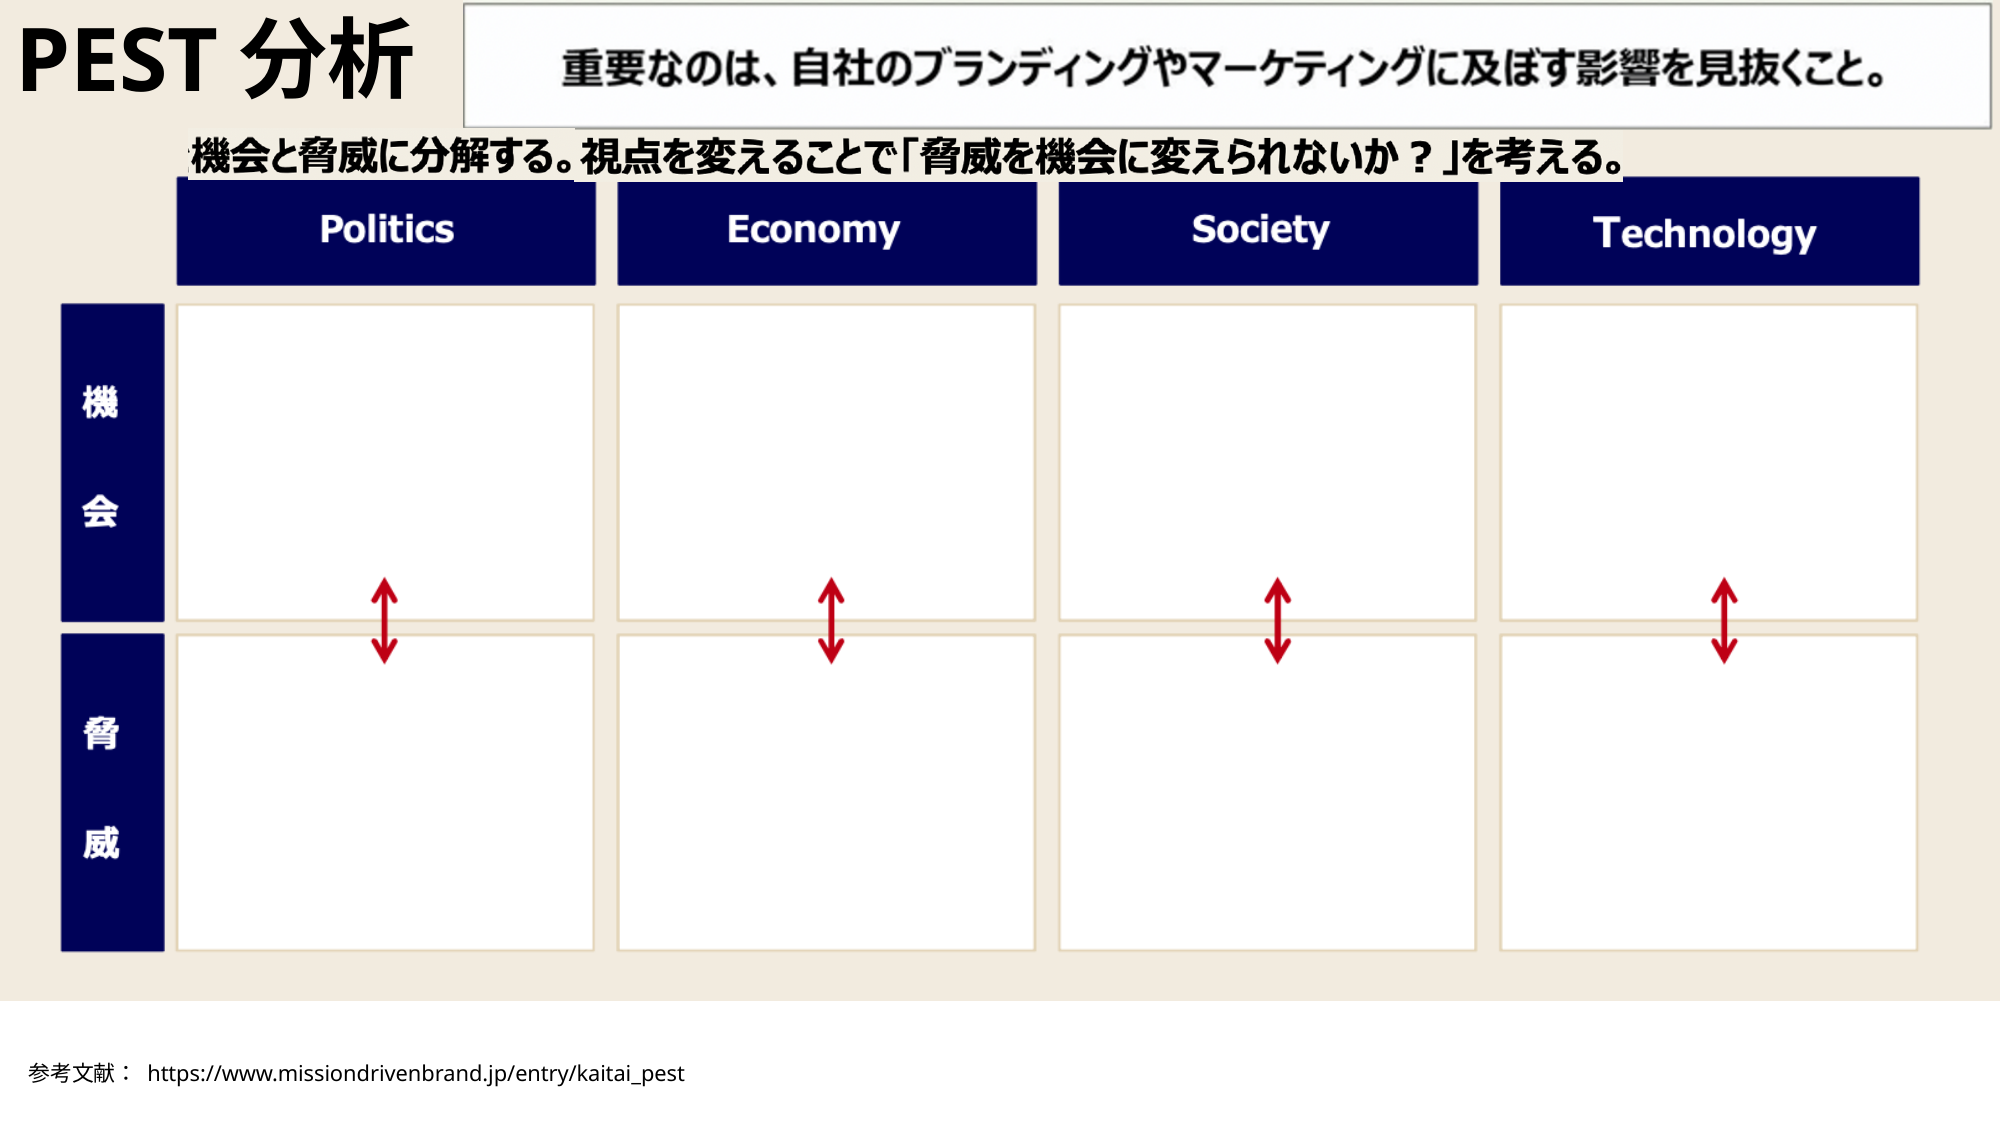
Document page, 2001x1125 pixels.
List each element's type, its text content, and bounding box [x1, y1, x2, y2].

text_box 参考文献： https://www.missiondrivenbrand.jp/entry/kaitai_pest [13, 1051, 701, 1093]
picture [0, 0, 2000, 1001]
